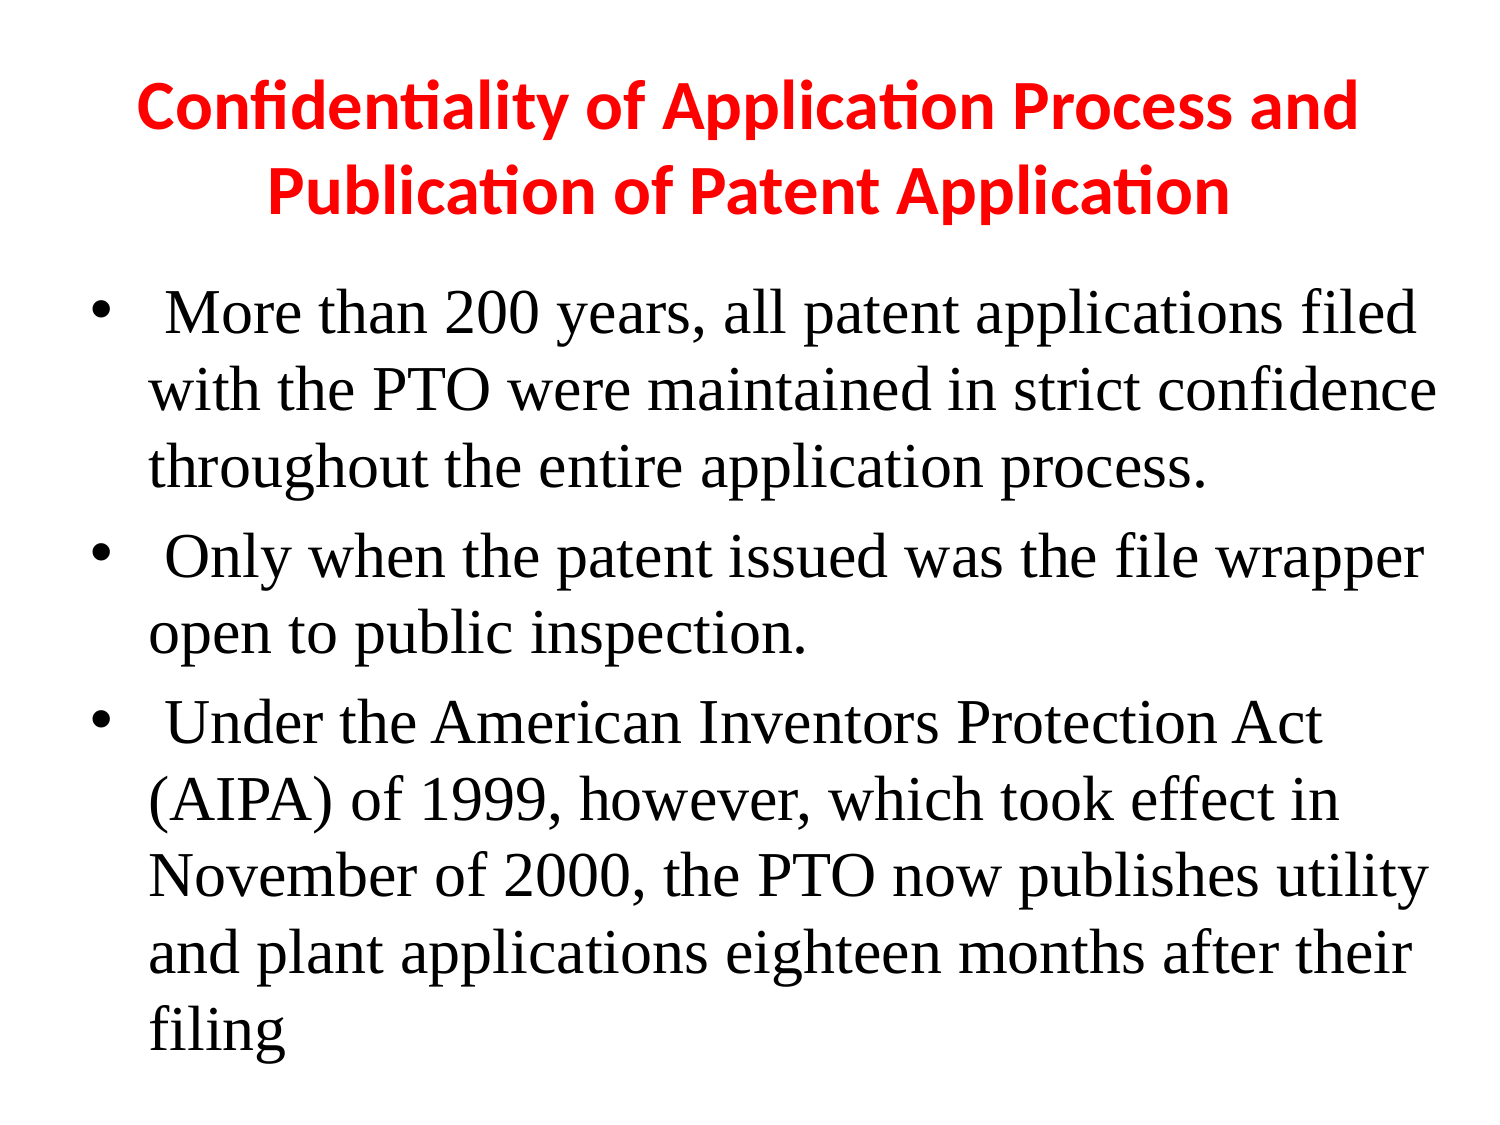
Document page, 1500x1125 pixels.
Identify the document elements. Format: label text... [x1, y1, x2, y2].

title Confidentiality of Application Process and Publication of Patent Application [75, 50, 1425, 238]
list More than 200 years, all patent applications filed with the PTO were maintained in strict confidence throughout the entire application process. Only when the patent issued was the file wrapper open to public inspection. Under the American Inventors Protection Act (AIPA) of 1999, however, which took effect in November of 2000, the PTO now publishes utility and plant applications eighteen months after their filing [75, 262, 1463, 1088]
